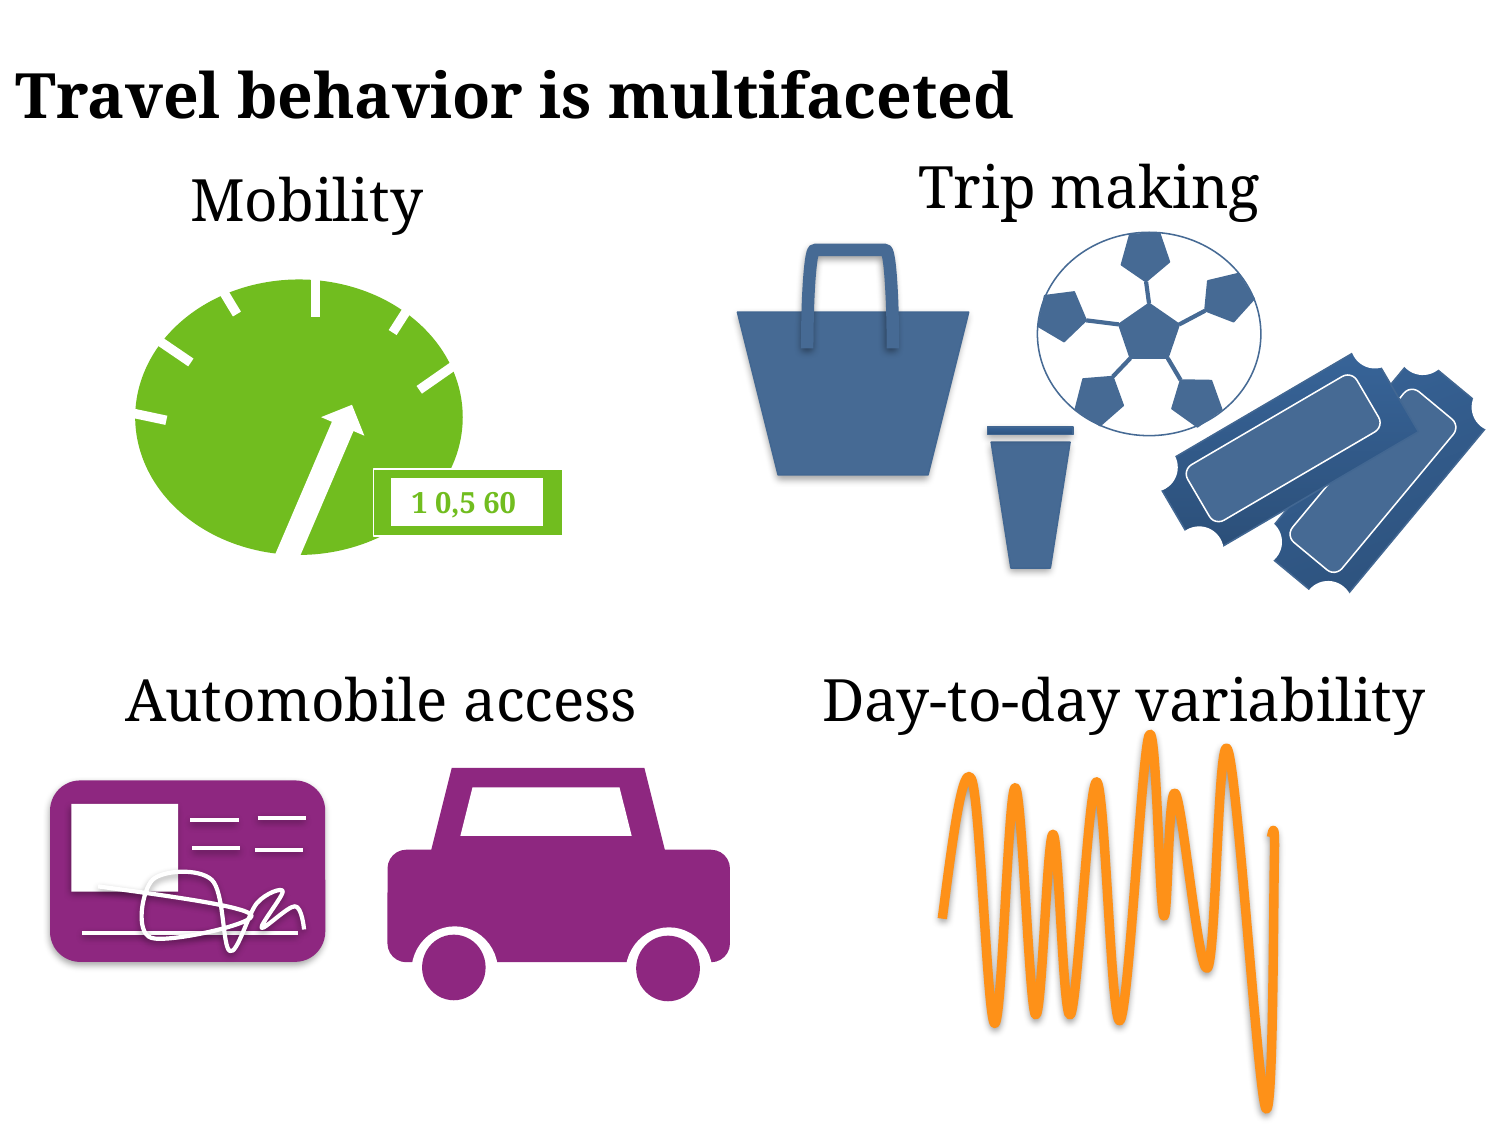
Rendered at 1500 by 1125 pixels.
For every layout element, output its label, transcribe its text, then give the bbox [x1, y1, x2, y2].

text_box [737, 249, 969, 476]
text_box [108, 267, 563, 569]
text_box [987, 426, 1074, 569]
text_box Automobile access [24, 655, 738, 741]
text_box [1037, 230, 1262, 436]
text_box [49, 780, 326, 963]
text_box [942, 741, 1275, 1109]
text_box Trip making [737, 142, 1441, 228]
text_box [387, 767, 731, 1018]
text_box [1156, 346, 1500, 604]
text_box Mobility [37, 188, 576, 241]
text_box Travel behavior is multifaceted [0, 0, 1351, 188]
text_box Day-to-day variability [807, 655, 1441, 741]
